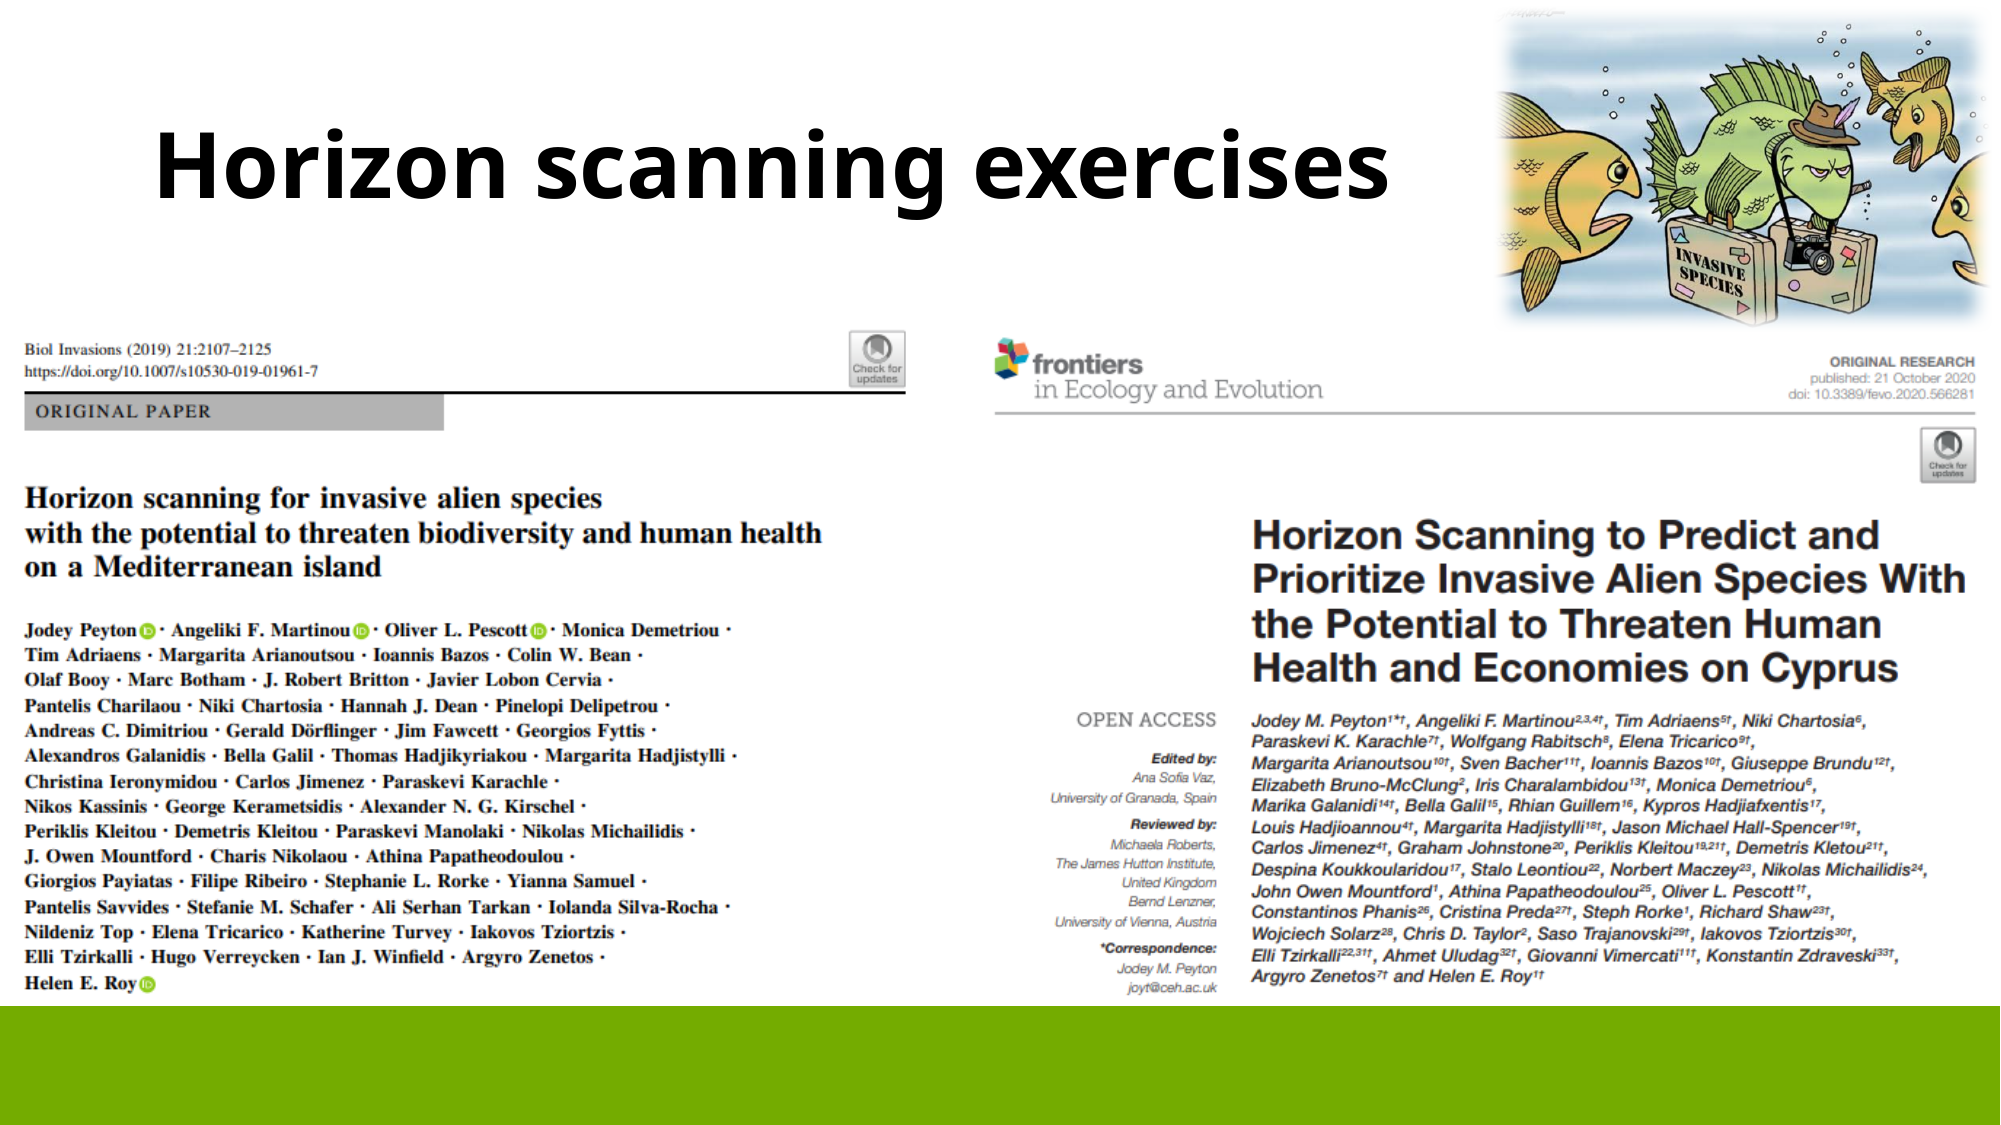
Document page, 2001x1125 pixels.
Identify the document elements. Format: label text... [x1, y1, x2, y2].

title Horizon scanning exercises [137, 59, 1492, 278]
picture [0, 5, 2000, 1125]
